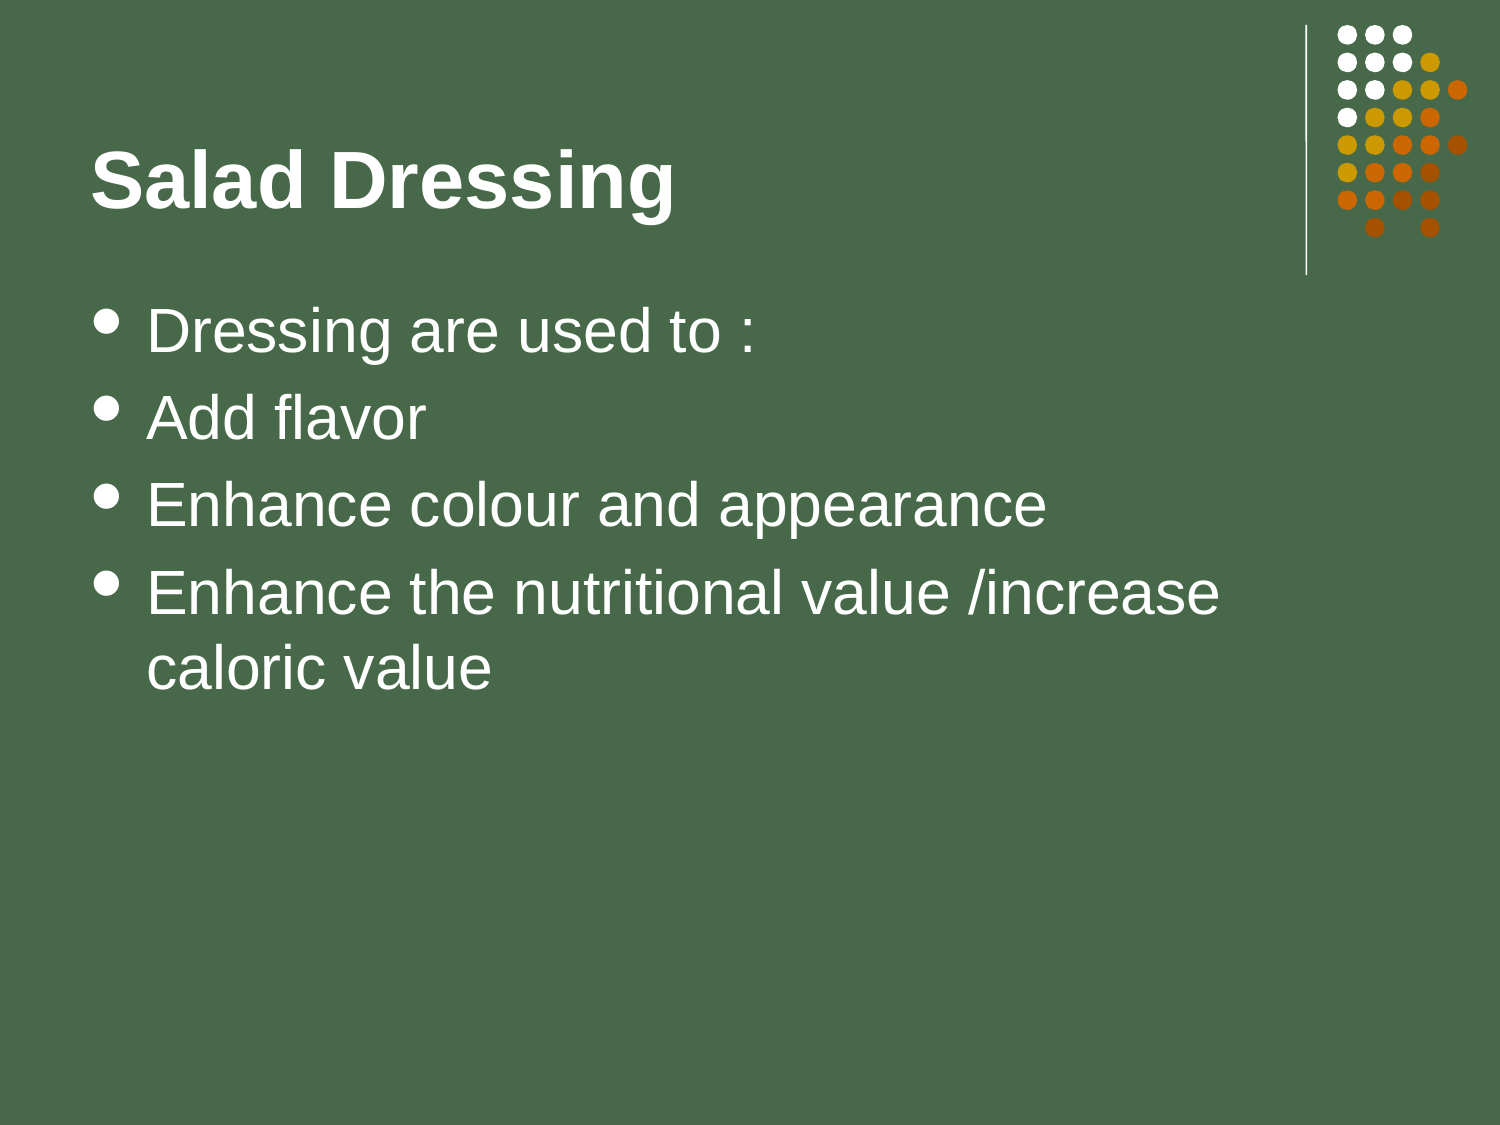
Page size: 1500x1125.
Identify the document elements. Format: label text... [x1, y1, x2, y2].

title Salad Dressing [74, 19, 1313, 233]
list Dressing are used to : Add flavor Enhance colour and appearance Enhance the nutritional value /increase caloric value [74, 281, 1426, 1006]
